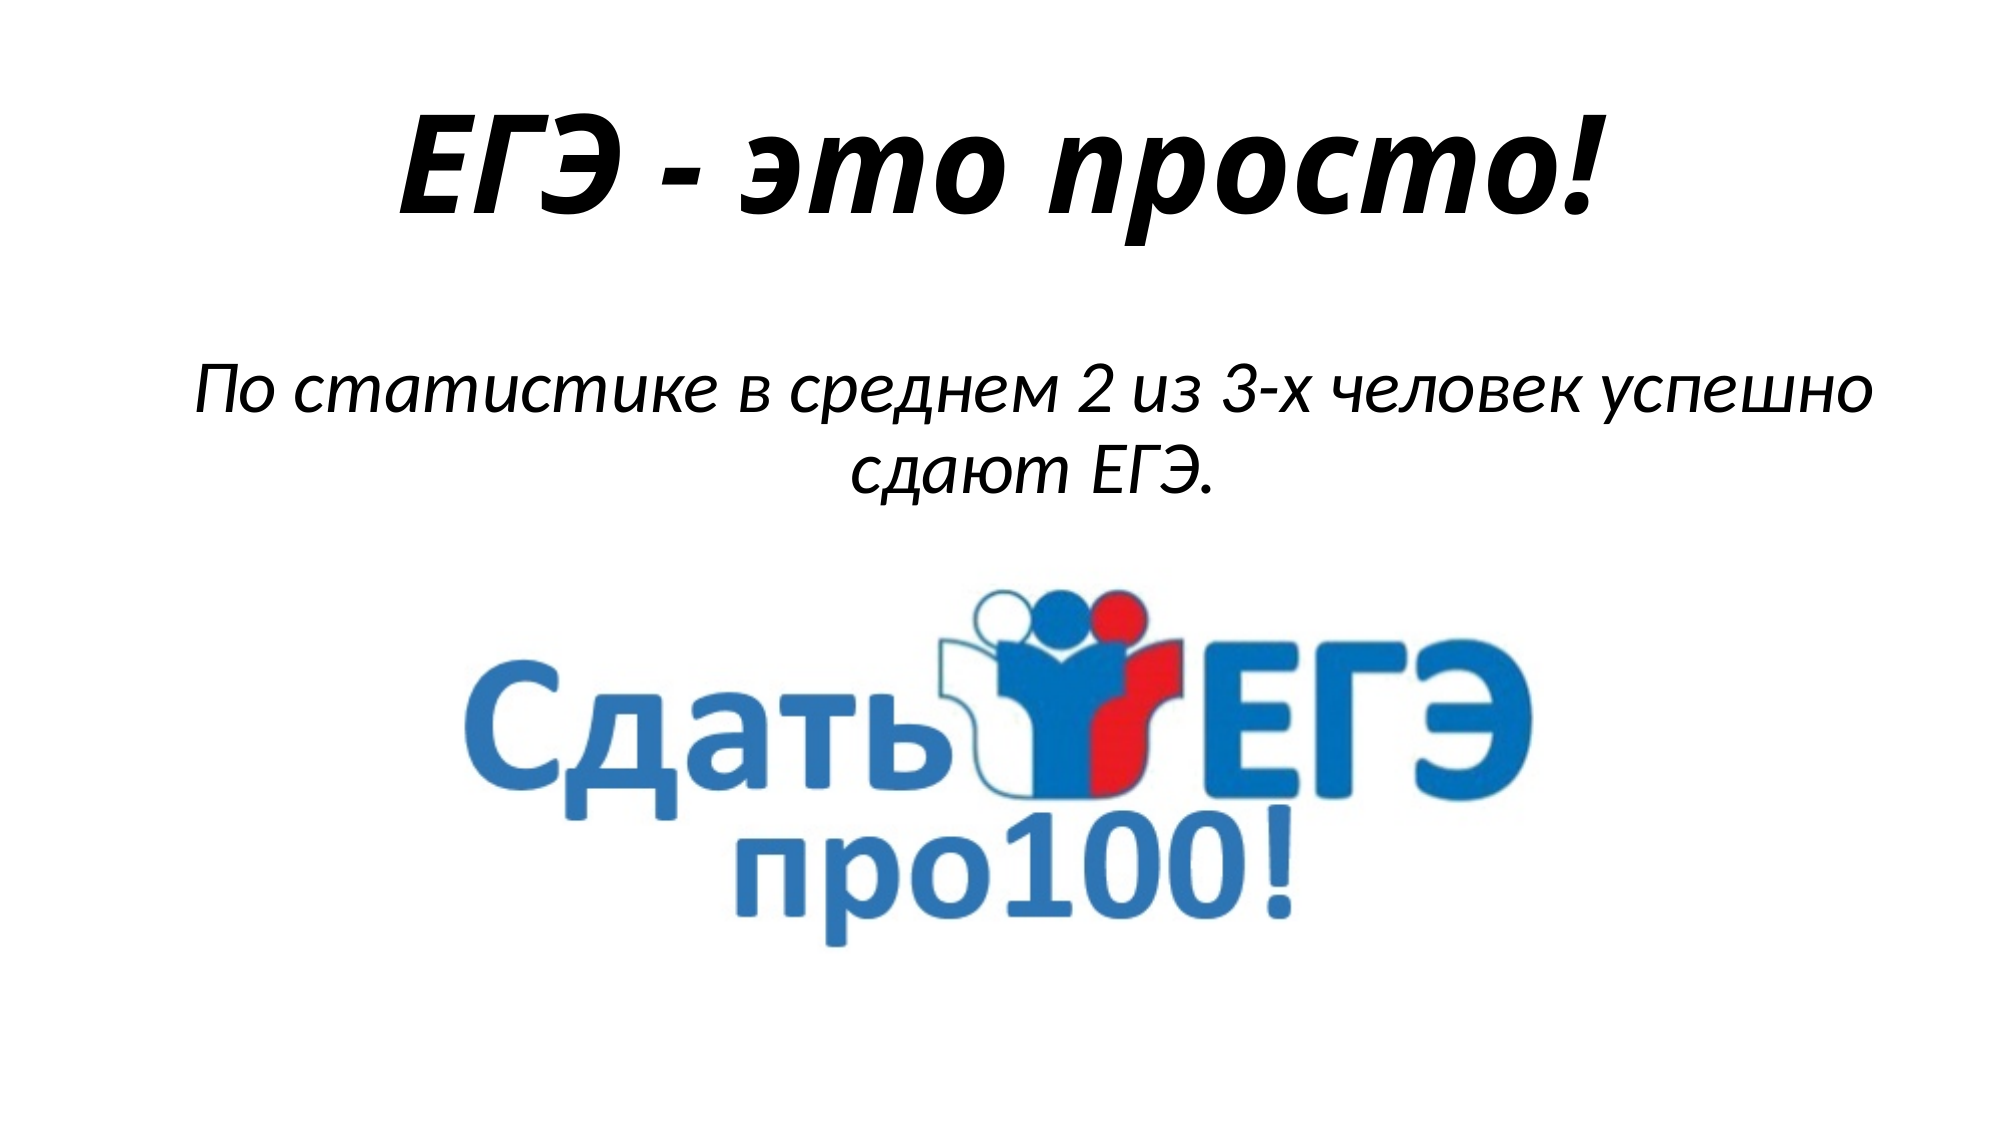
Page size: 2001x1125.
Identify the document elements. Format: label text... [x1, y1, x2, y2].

title ЕГЭ - это просто! [137, 59, 1863, 278]
list По статистике в среднем 2 из 3-х человек успешно сдают ЕГЭ. [171, 340, 1897, 1055]
picture [337, 536, 1544, 1064]
